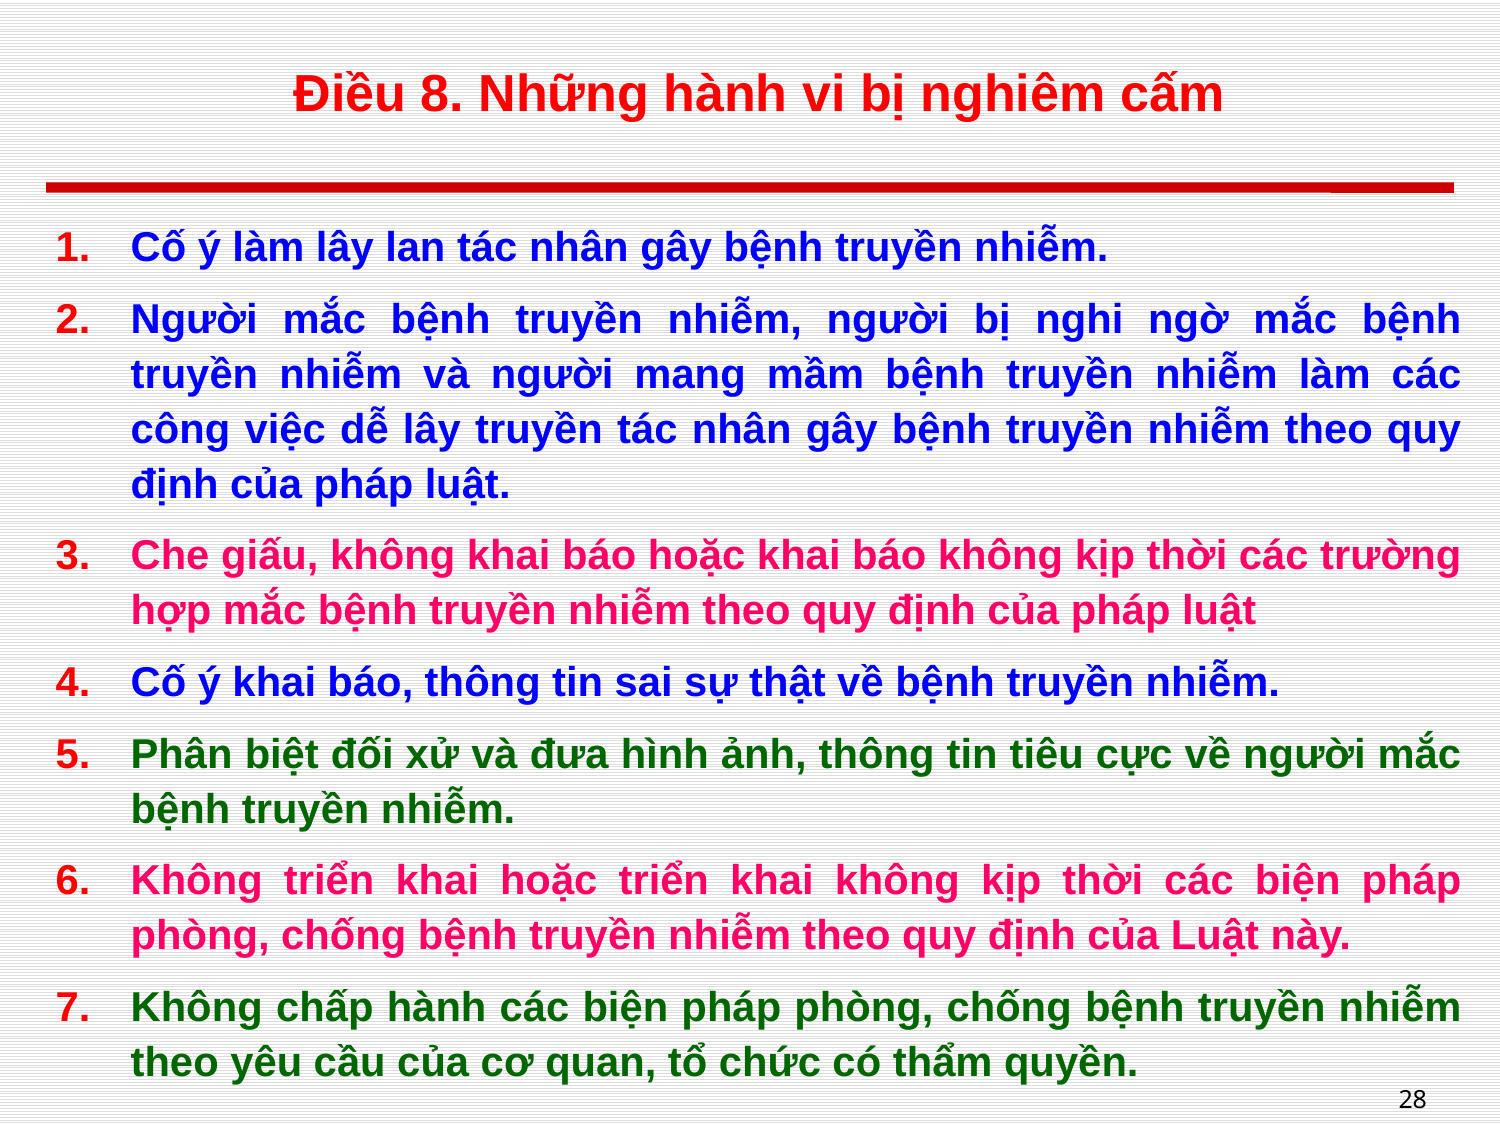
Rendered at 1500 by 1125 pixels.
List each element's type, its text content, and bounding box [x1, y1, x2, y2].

title Điều 8. Những hành vi bị nghiêm cấm [38, 24, 1463, 150]
text_box Cố ý làm lây lan tác nhân gây bệnh truyền nhiễm. Người mắc bệnh truyền nhiễm, người bị nghi ngờ mắc bệnh truyền nhiễm và người mang mầm bệnh truyền nhiễm làm các công việc dễ lây truyền tác nhân gây bệnh truyền nhiễm theo quy định của pháp luật. Che giấu, không khai báo hoặc khai báo không kịp thời các trường hợp mắc bệnh truyền nhiễm theo quy định của pháp luật Cố ý khai báo, thông tin sai sự thật về bệnh truyền nhiễm. Phân biệt đối xử và đưa hình ảnh, thông tin tiêu cực về người mắc bệnh truyền nhiễm. Không triển khai hoặc triển khai không kịp thời các biện pháp phòng, chống bệnh truyền nhiễm theo quy định của Luật này. Không chấp hành các biện pháp phòng, chống bệnh truyền nhiễm theo yêu cầu của cơ quan, tổ chức có thẩm quyền. [23, 199, 1477, 1088]
